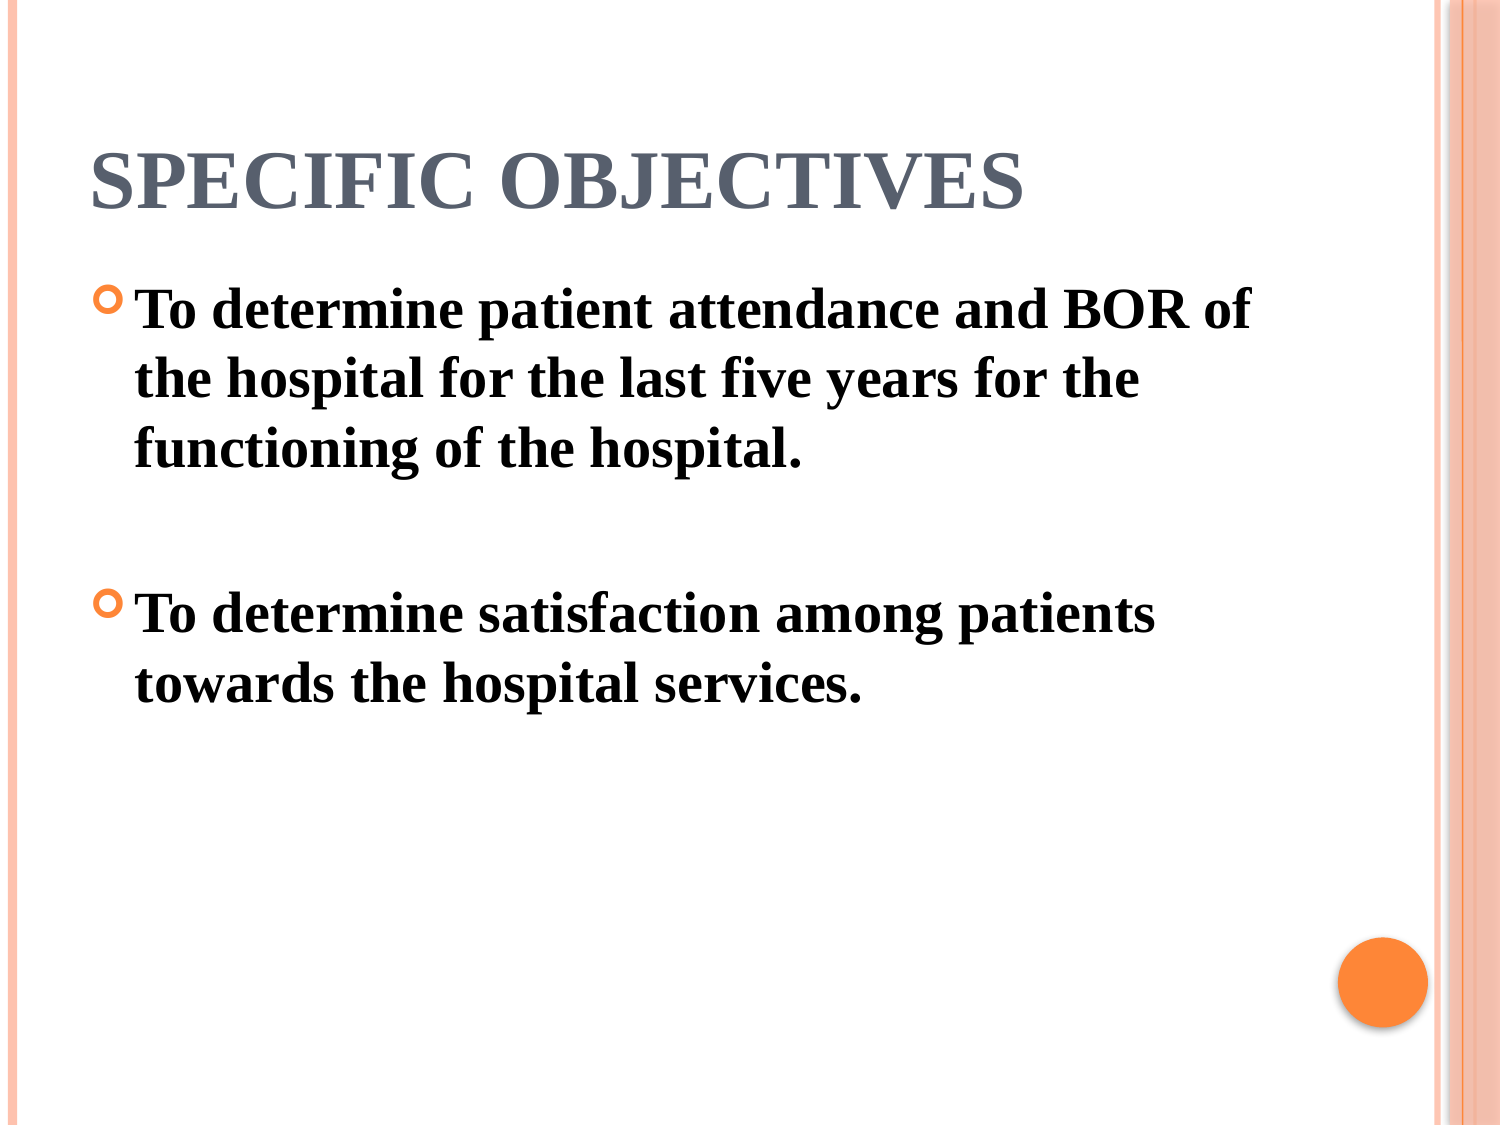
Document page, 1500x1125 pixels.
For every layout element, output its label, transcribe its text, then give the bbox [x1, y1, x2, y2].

title Specific objectives [75, 45, 1300, 233]
list To determine patient attendance and BOR of the hospital for the last five years for the functioning of the hospital. To determine satisfaction among patients towards the hospital services. [75, 262, 1300, 1062]
